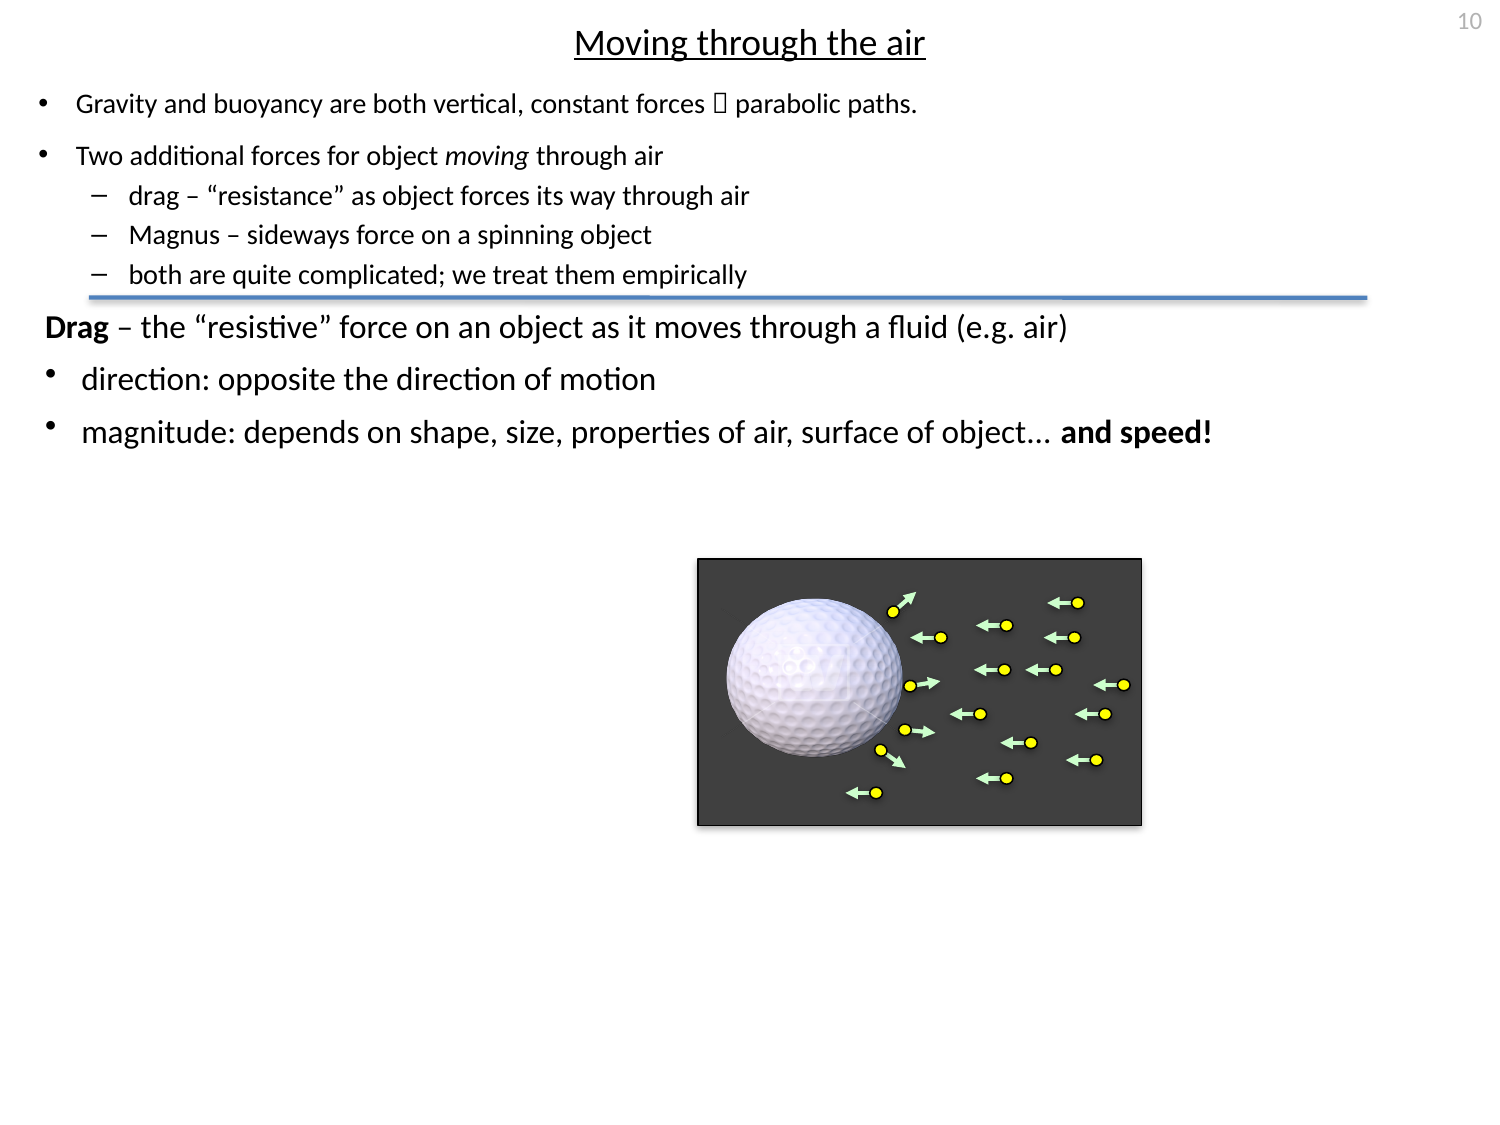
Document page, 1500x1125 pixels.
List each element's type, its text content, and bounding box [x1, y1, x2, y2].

title Moving through the air [75, 8, 1425, 72]
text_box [697, 558, 1142, 826]
slide_number 121 [1299, 3, 1498, 36]
text_box Drag – the “resistive” force on an object as it moves through a fluid (e.g. air) direction: opposite the direction of motion magnitude: depends on shape, size, properties of air, surface of object... and speed! [30, 297, 1480, 458]
list Gravity and buoyancy are both vertical, constant forces  parabolic paths. Two additional forces for object moving through air drag – “resistance” as object forces its way through air Magnus – sideways force on a spinning object both are quite complicated; we treat them empirically [23, 77, 1471, 300]
